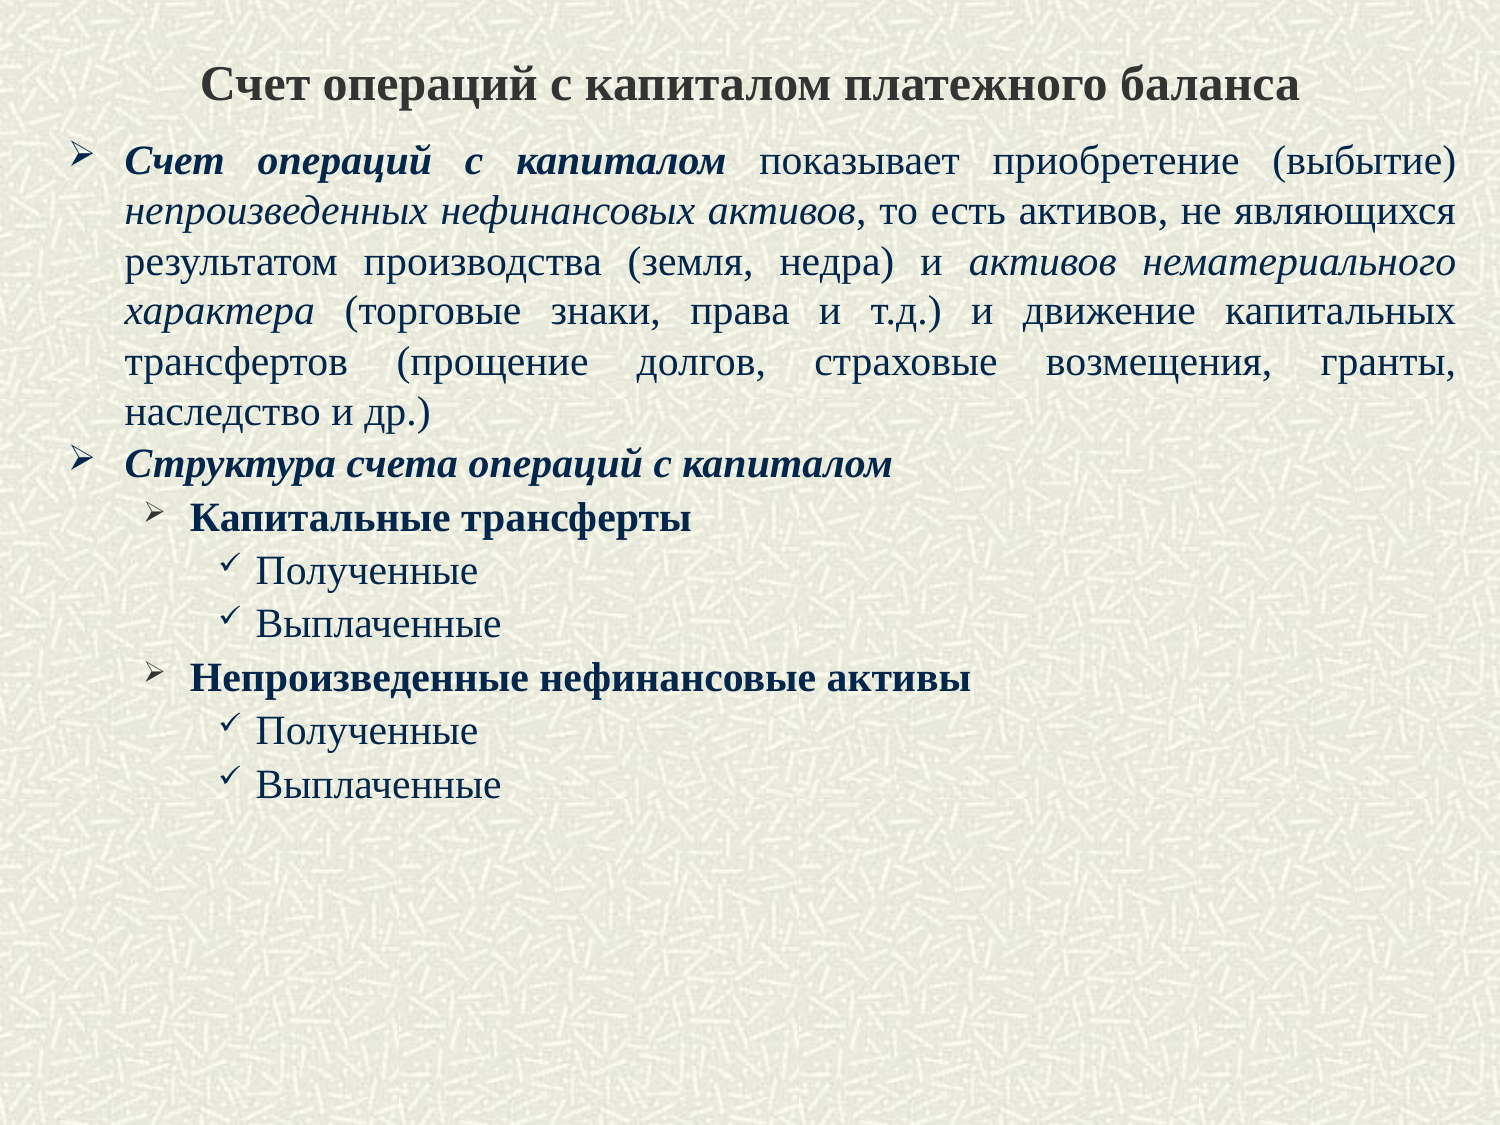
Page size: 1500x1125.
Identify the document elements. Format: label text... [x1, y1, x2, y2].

picture [0, 0, 1500, 1125]
list Счет операций с капиталом показывает приобретение (выбытие) непроизведенных нефинансовых активов, то есть активов, не являющихся результатом производства (земля, недра) и активов нематериального характера (торговые знаки, права и т.д.) и движение капитальных трансфертов (прощение долгов, страховые возмещения, гранты, наследство и др.) Структура счета операций с капиталом Капитальные трансферты Полученные Выплаченные Непроизведенные нефинансовые активы Полученные Выплаченные [52, 125, 1472, 1099]
title Счет операций с капиталом платежного баланса [29, 30, 1471, 131]
